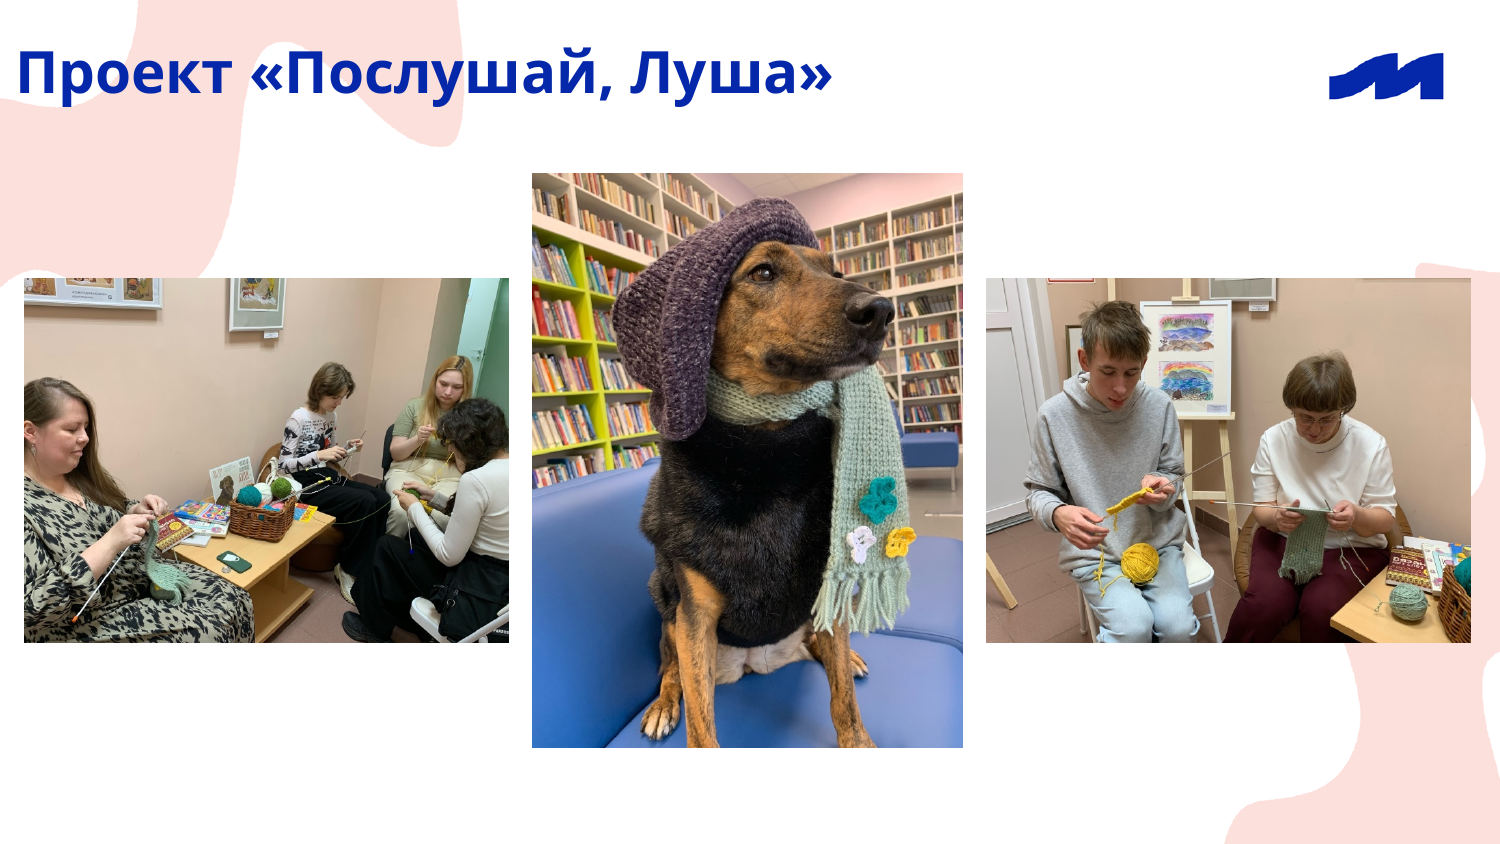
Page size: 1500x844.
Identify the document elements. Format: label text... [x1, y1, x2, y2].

title Проект «Послушай, Луша» [0, 0, 1158, 141]
picture [0, 0, 1500, 844]
